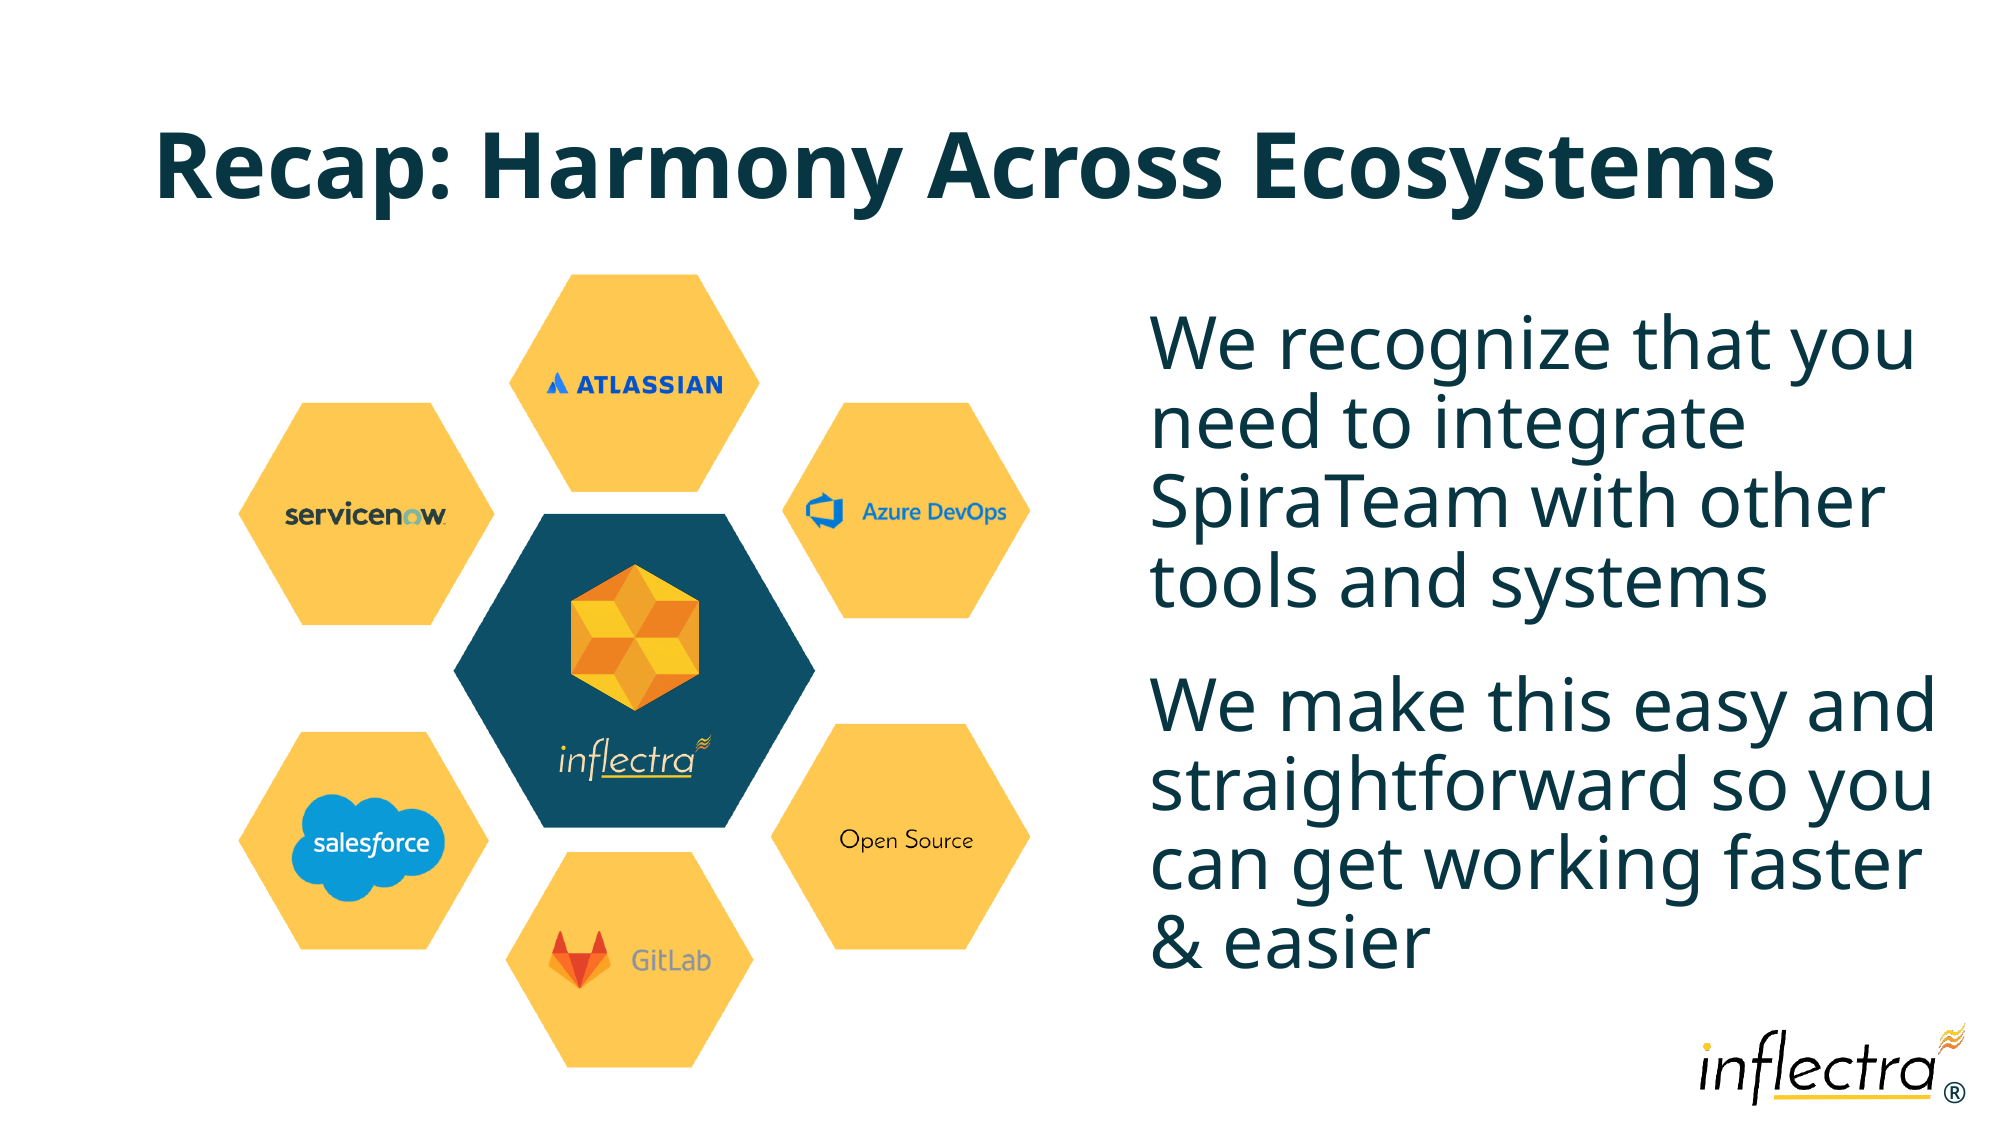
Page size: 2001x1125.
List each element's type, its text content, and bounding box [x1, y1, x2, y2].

title Recap: Harmony Across Ecosystems [137, 59, 1863, 278]
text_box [232, 263, 1045, 1077]
picture [1692, 1017, 1971, 1112]
list We recognize that you need to integrate SpiraTeam with other tools and systems We make this easy and straightforward so you can get working faster & easier [1135, 298, 1967, 1001]
